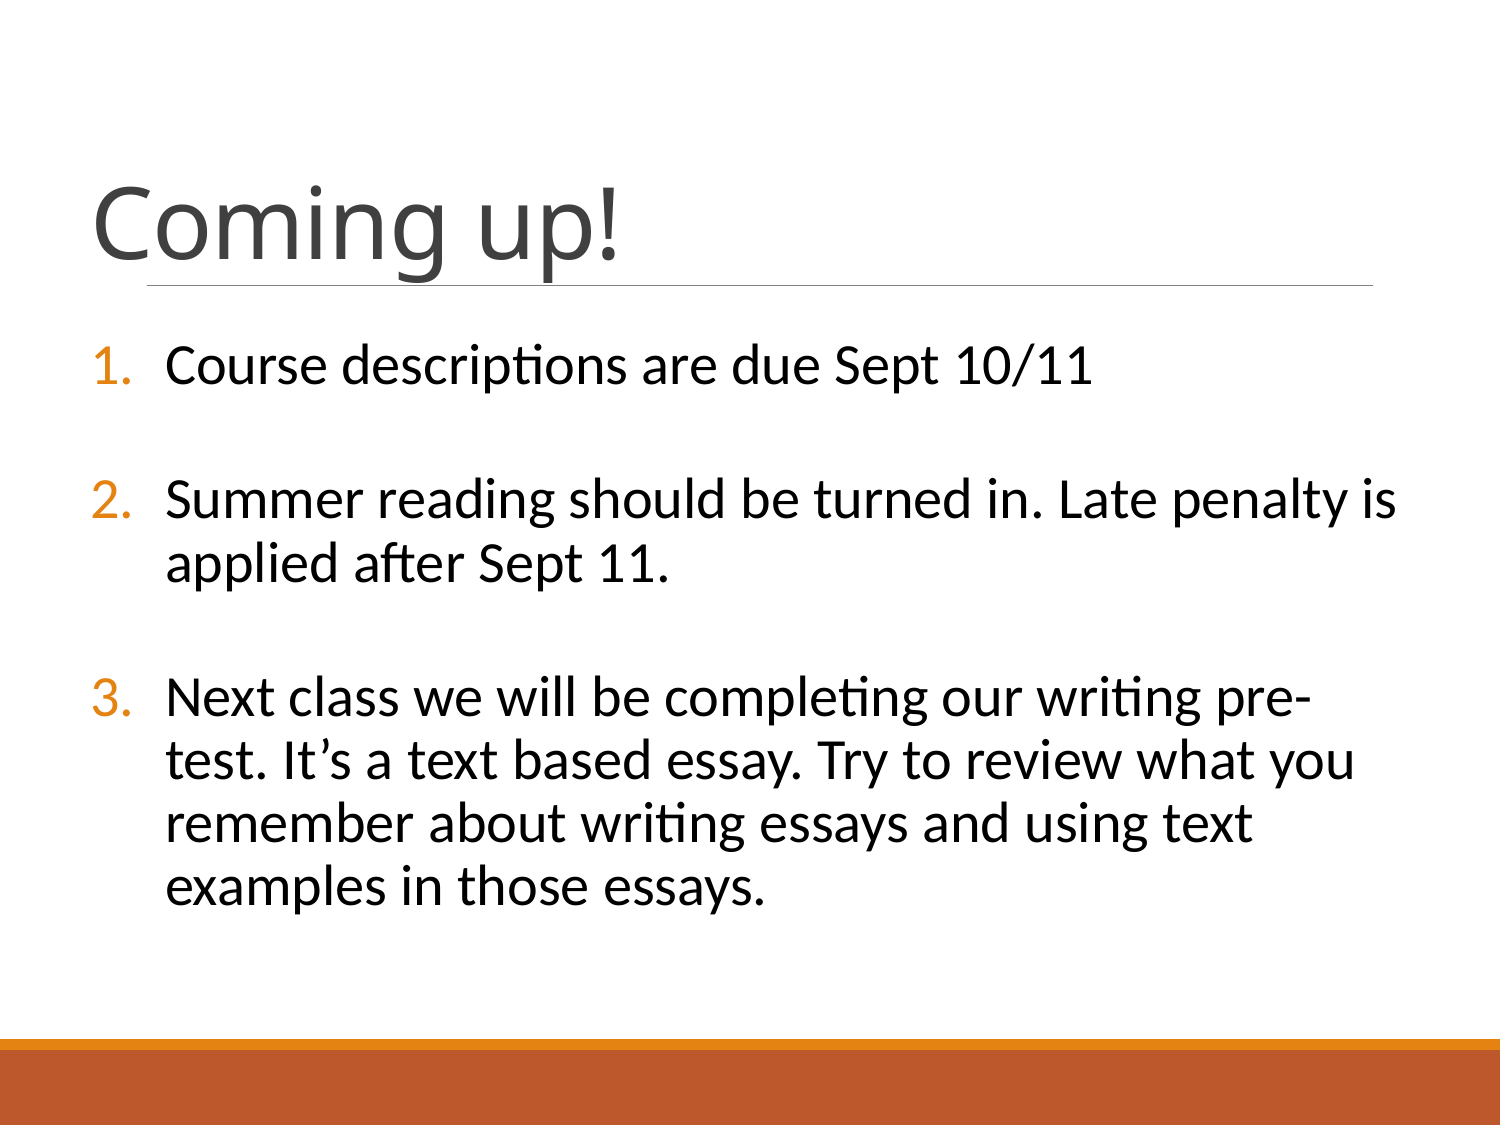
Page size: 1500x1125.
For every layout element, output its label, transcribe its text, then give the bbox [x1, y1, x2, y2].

list Course descriptions are due Sept 10/11 Summer reading should be turned in. Late penalty is applied after Sept 11. Next class we will be completing our writing pre-test. It’s a text based essay. Try to review what you remember about writing essays and using text examples in those essays. [75, 319, 1425, 1078]
title Coming up! [75, 45, 1425, 295]
